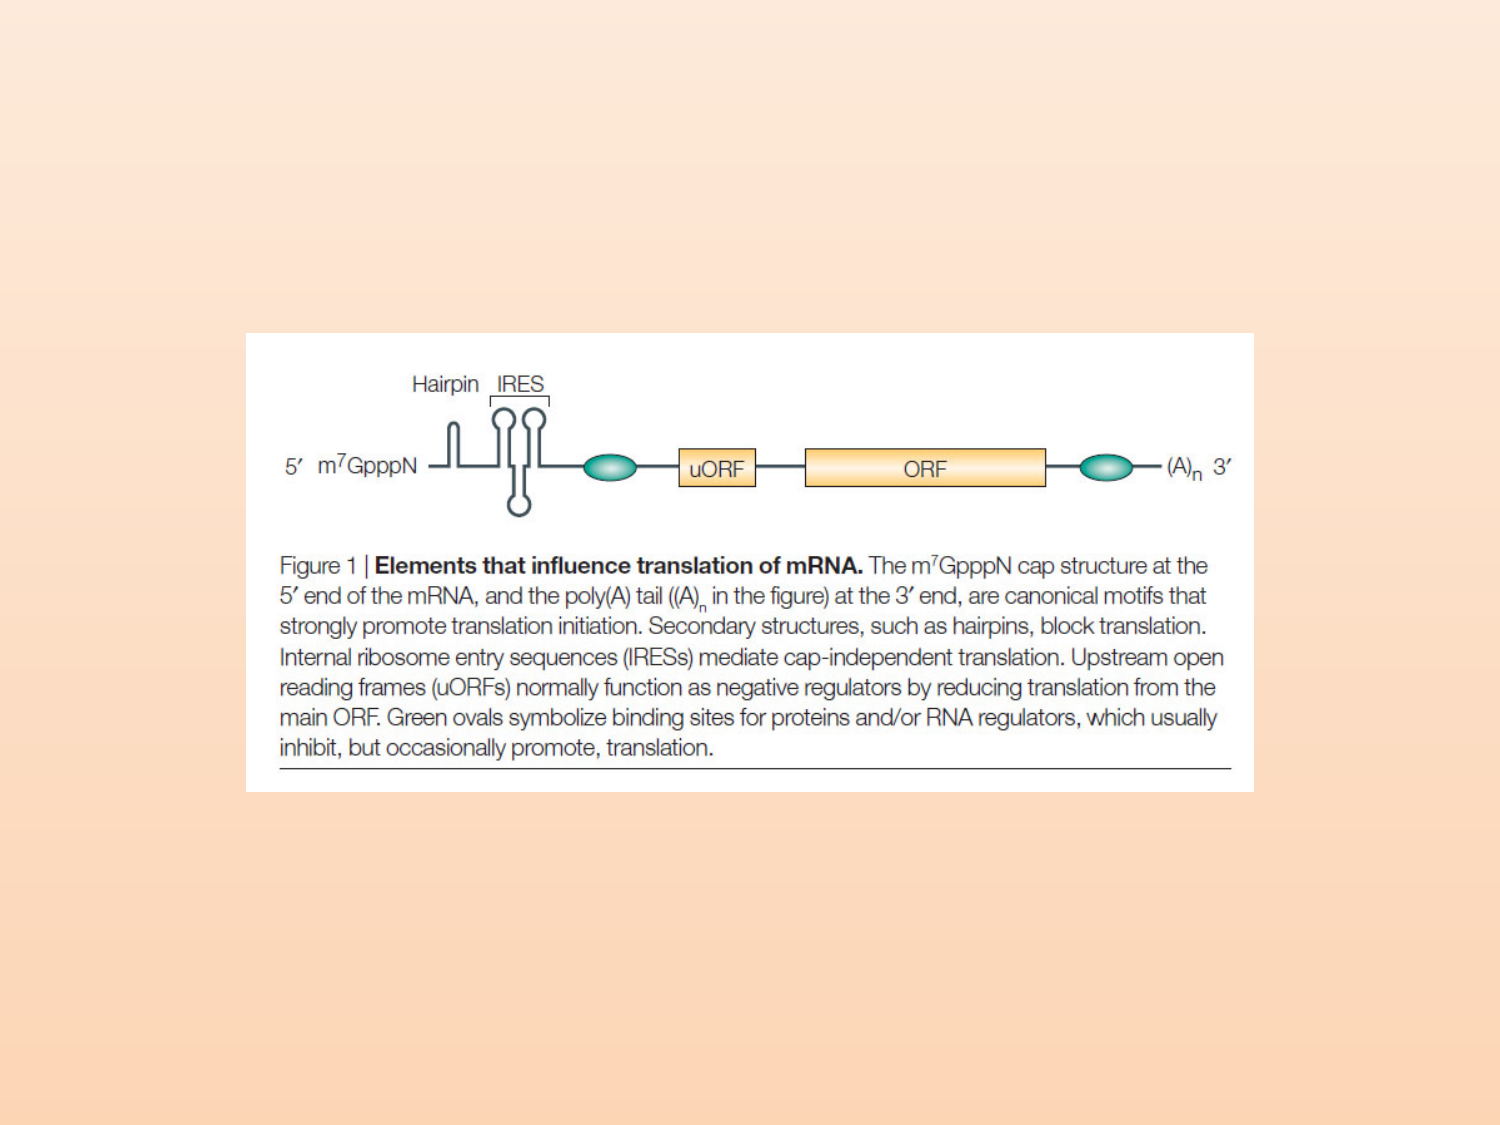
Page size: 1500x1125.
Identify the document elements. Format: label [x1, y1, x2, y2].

picture [245, 333, 1254, 792]
